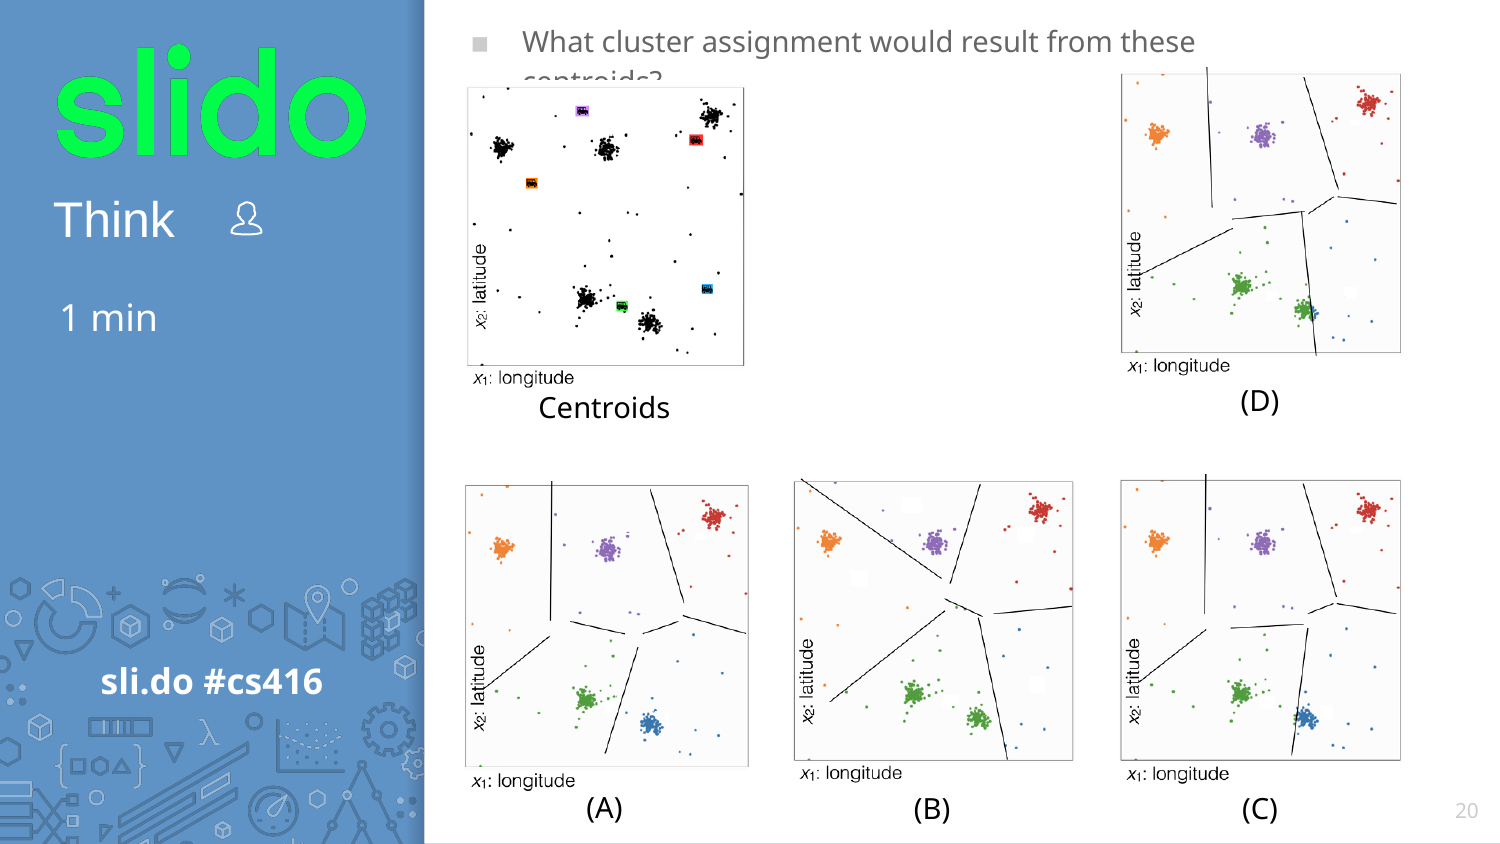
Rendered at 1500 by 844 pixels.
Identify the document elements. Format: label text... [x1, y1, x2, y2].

picture [1117, 474, 1404, 793]
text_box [461, 480, 749, 833]
text_box Centroids [462, 405, 747, 432]
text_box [789, 474, 1077, 834]
picture [0, 557, 425, 844]
title 1 min [44, 278, 380, 344]
list What cluster assignment would result from these centroids? [431, 3, 1350, 657]
text_box (C) [1117, 801, 1403, 833]
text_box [1117, 66, 1404, 426]
slide_number 20 [1403, 779, 1494, 844]
picture [461, 80, 748, 399]
picture [57, 44, 367, 158]
